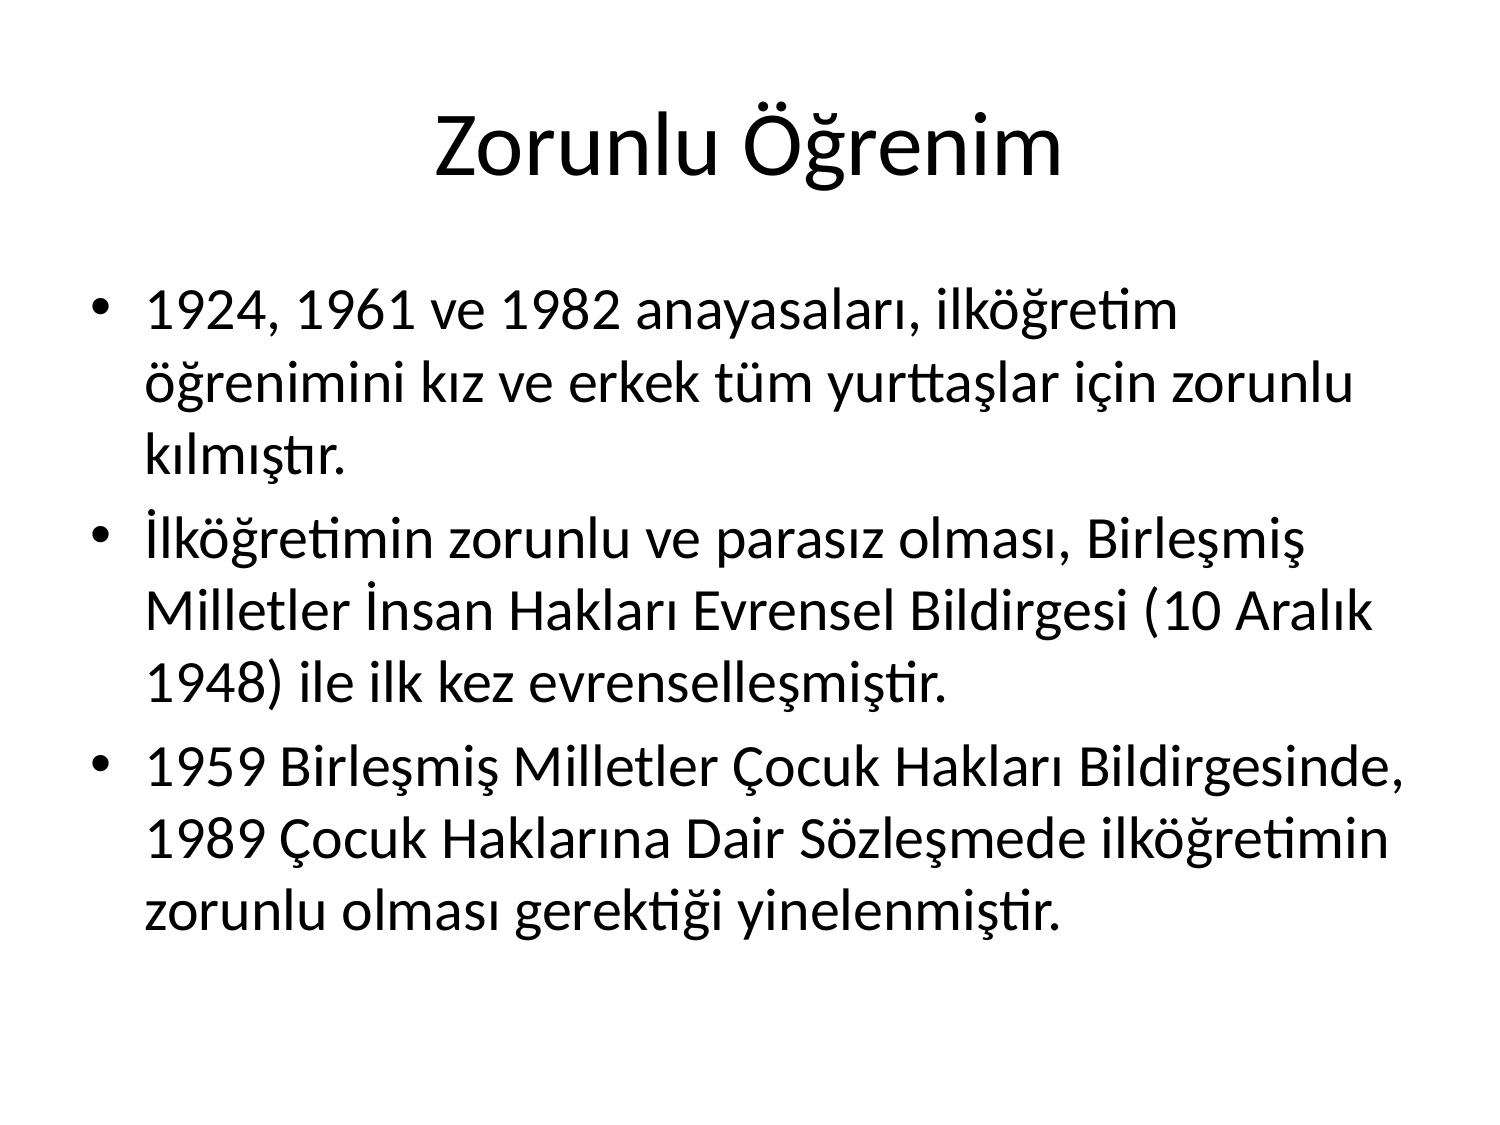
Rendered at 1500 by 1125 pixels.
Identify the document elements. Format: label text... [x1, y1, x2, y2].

title Zorunlu Öğrenim [75, 45, 1425, 233]
list 1924, 1961 ve 1982 anayasaları, ilköğretim öğrenimini kız ve erkek tüm yurttaşlar için zorunlu kılmıştır. İlköğretimin zorunlu ve parasız olması, Birleşmiş Milletler İnsan Hakları Evrensel Bildirgesi (10 Aralık 1948) ile ilk kez evrenselleşmiştir. 1959 Birleşmiş Milletler Çocuk Hakları Bildirgesinde, 1989 Çocuk Haklarına Dair Sözleşmede ilköğretimin zorunlu olması gerektiği yinelenmiştir. [75, 262, 1425, 1005]
